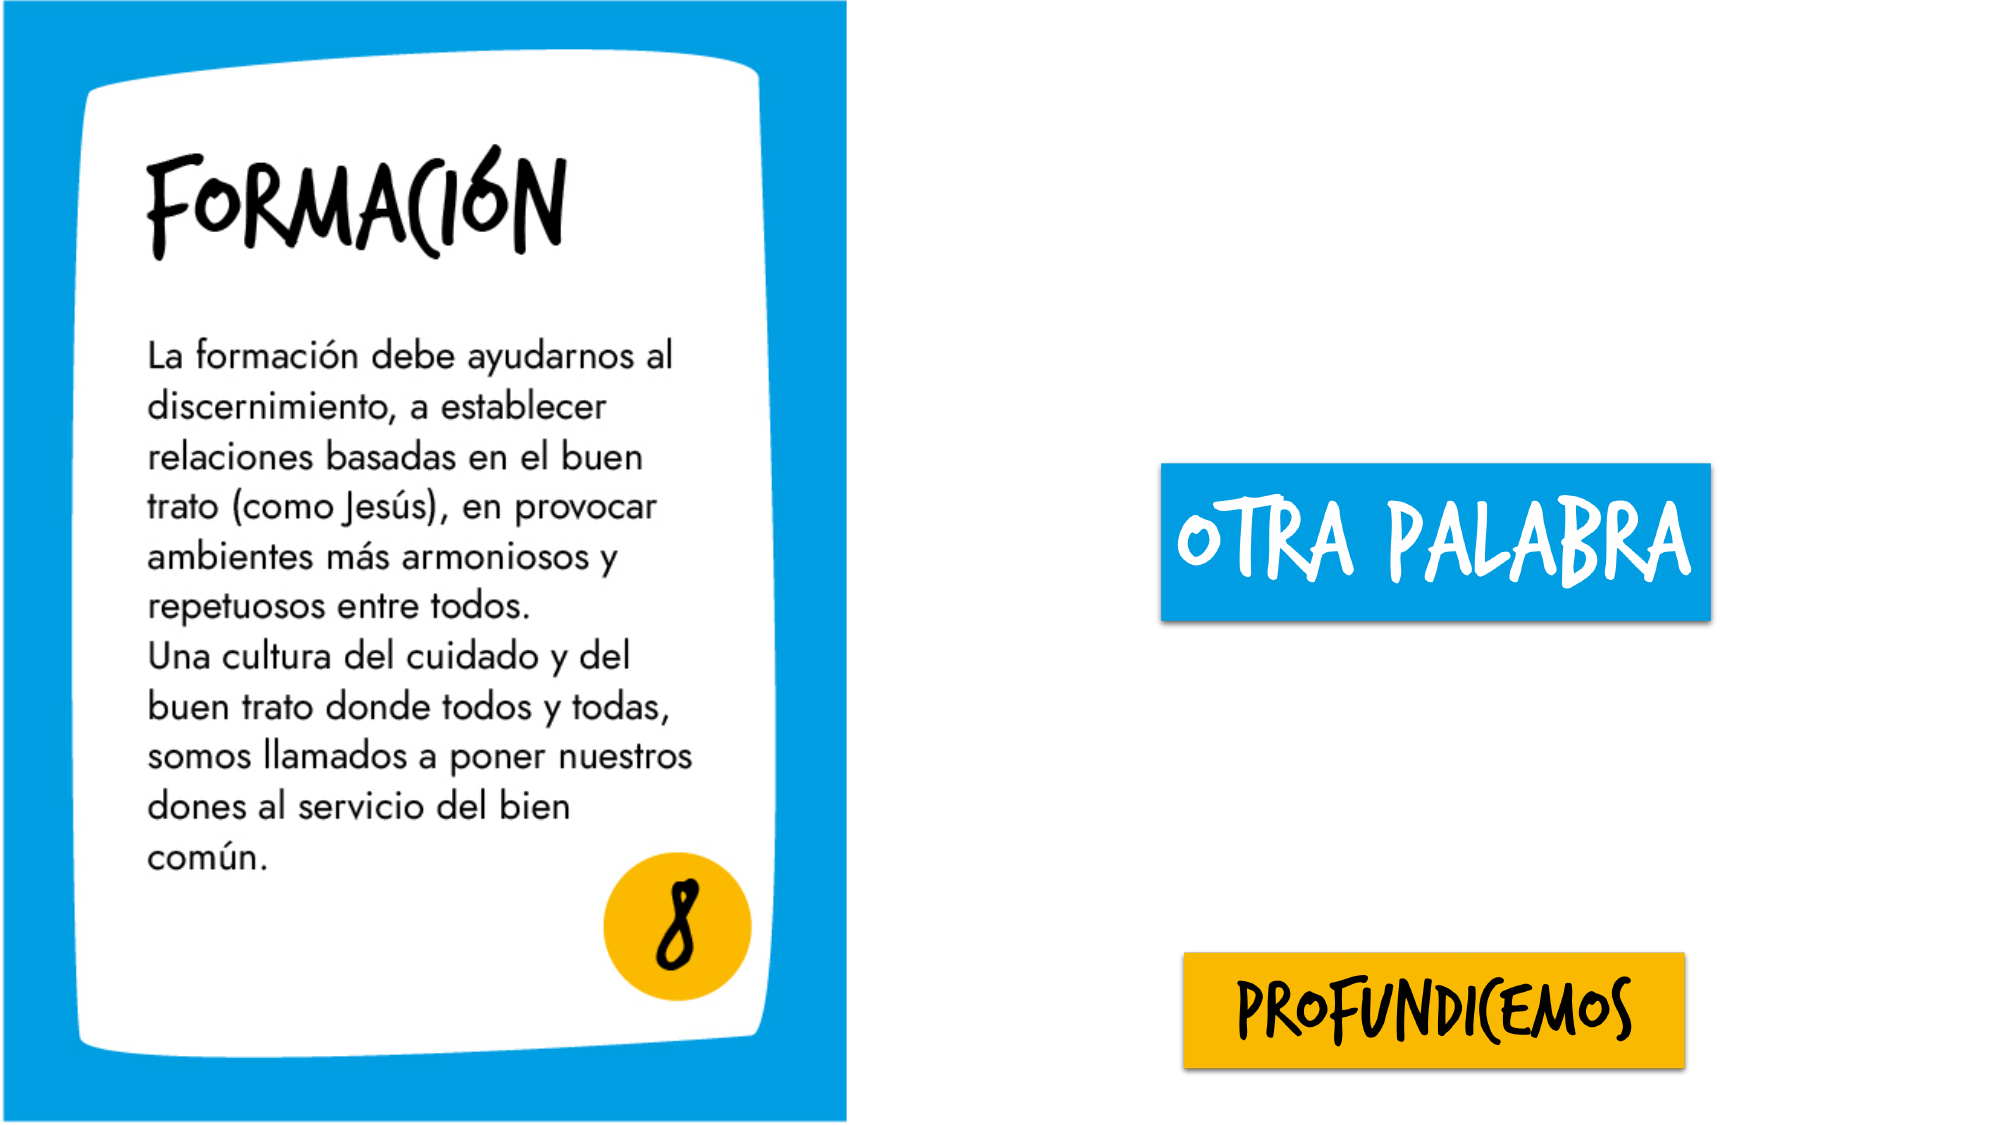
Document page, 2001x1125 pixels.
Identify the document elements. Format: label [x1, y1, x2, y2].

picture [1174, 928, 1694, 1124]
list [0, 0, 850, 1125]
picture [1095, 428, 1773, 696]
